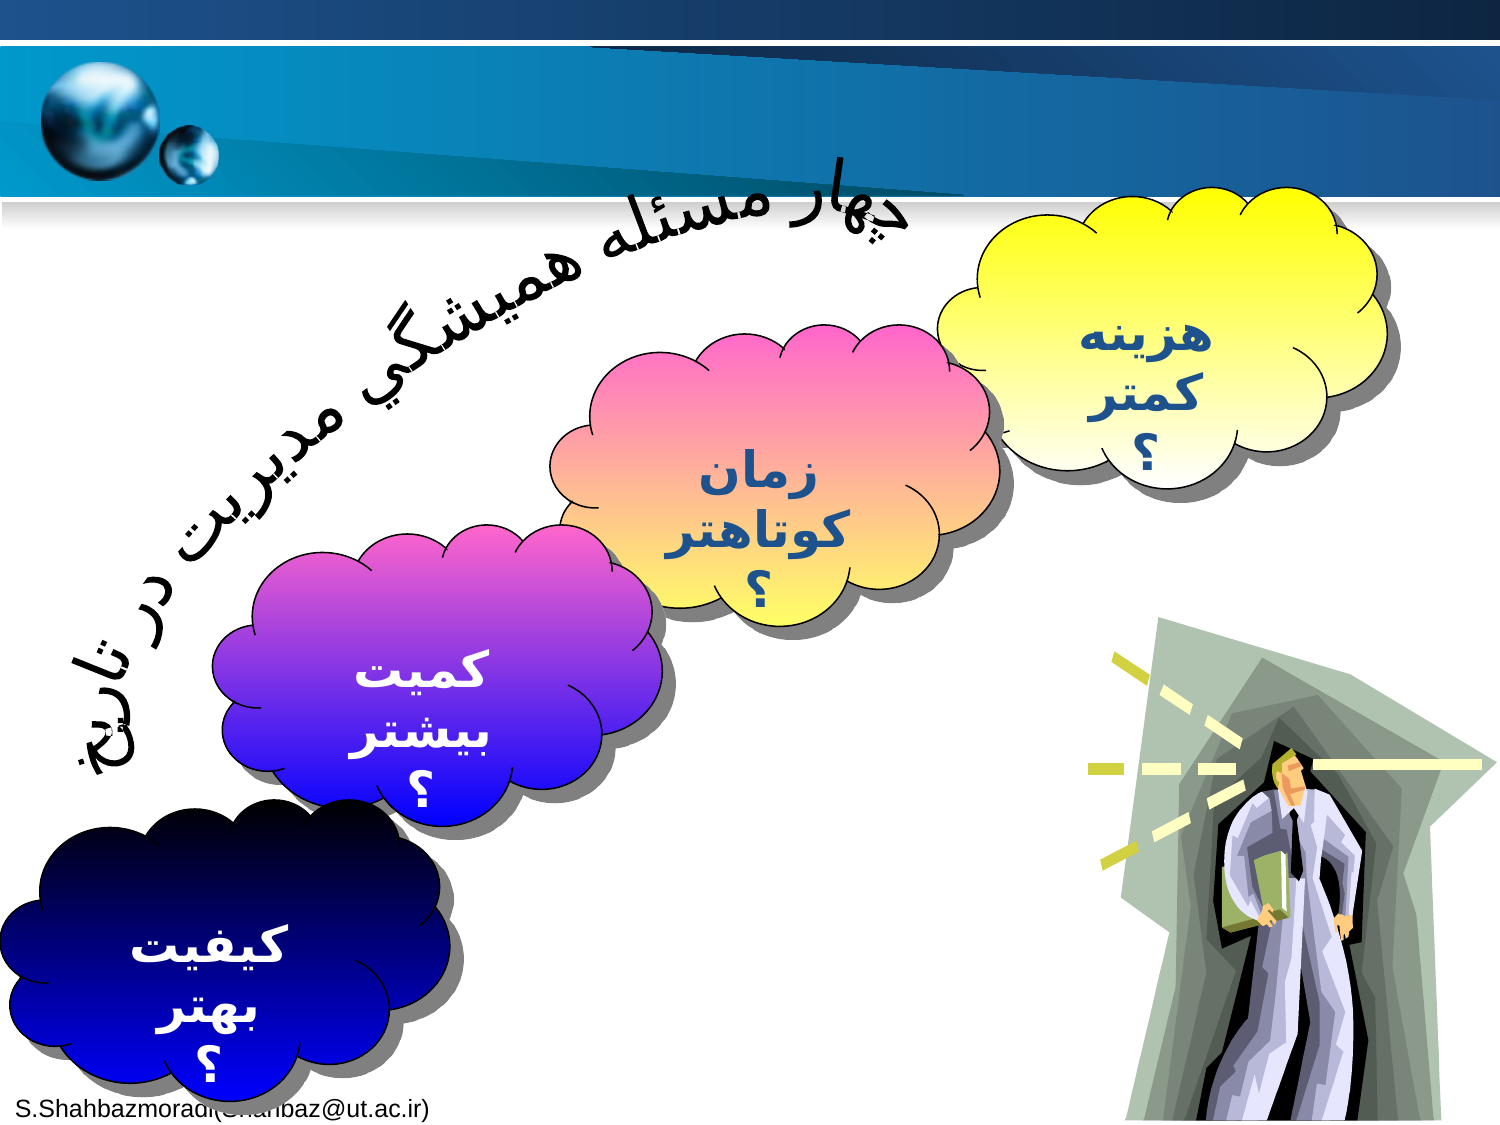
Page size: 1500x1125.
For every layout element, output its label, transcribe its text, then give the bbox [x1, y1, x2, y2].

text_box هزينه كمتر ؟ [937, 187, 1388, 489]
picture [160, 126, 218, 184]
text_box كيفيت بهتر ؟ [0, 799, 450, 1102]
picture [1087, 612, 1500, 1125]
picture [833, 185, 838, 196]
text_box زمان كوتاهتر ؟ [549, 324, 1000, 627]
picture [42, 63, 159, 180]
text_box كميت بيشتر ؟ [212, 524, 663, 827]
